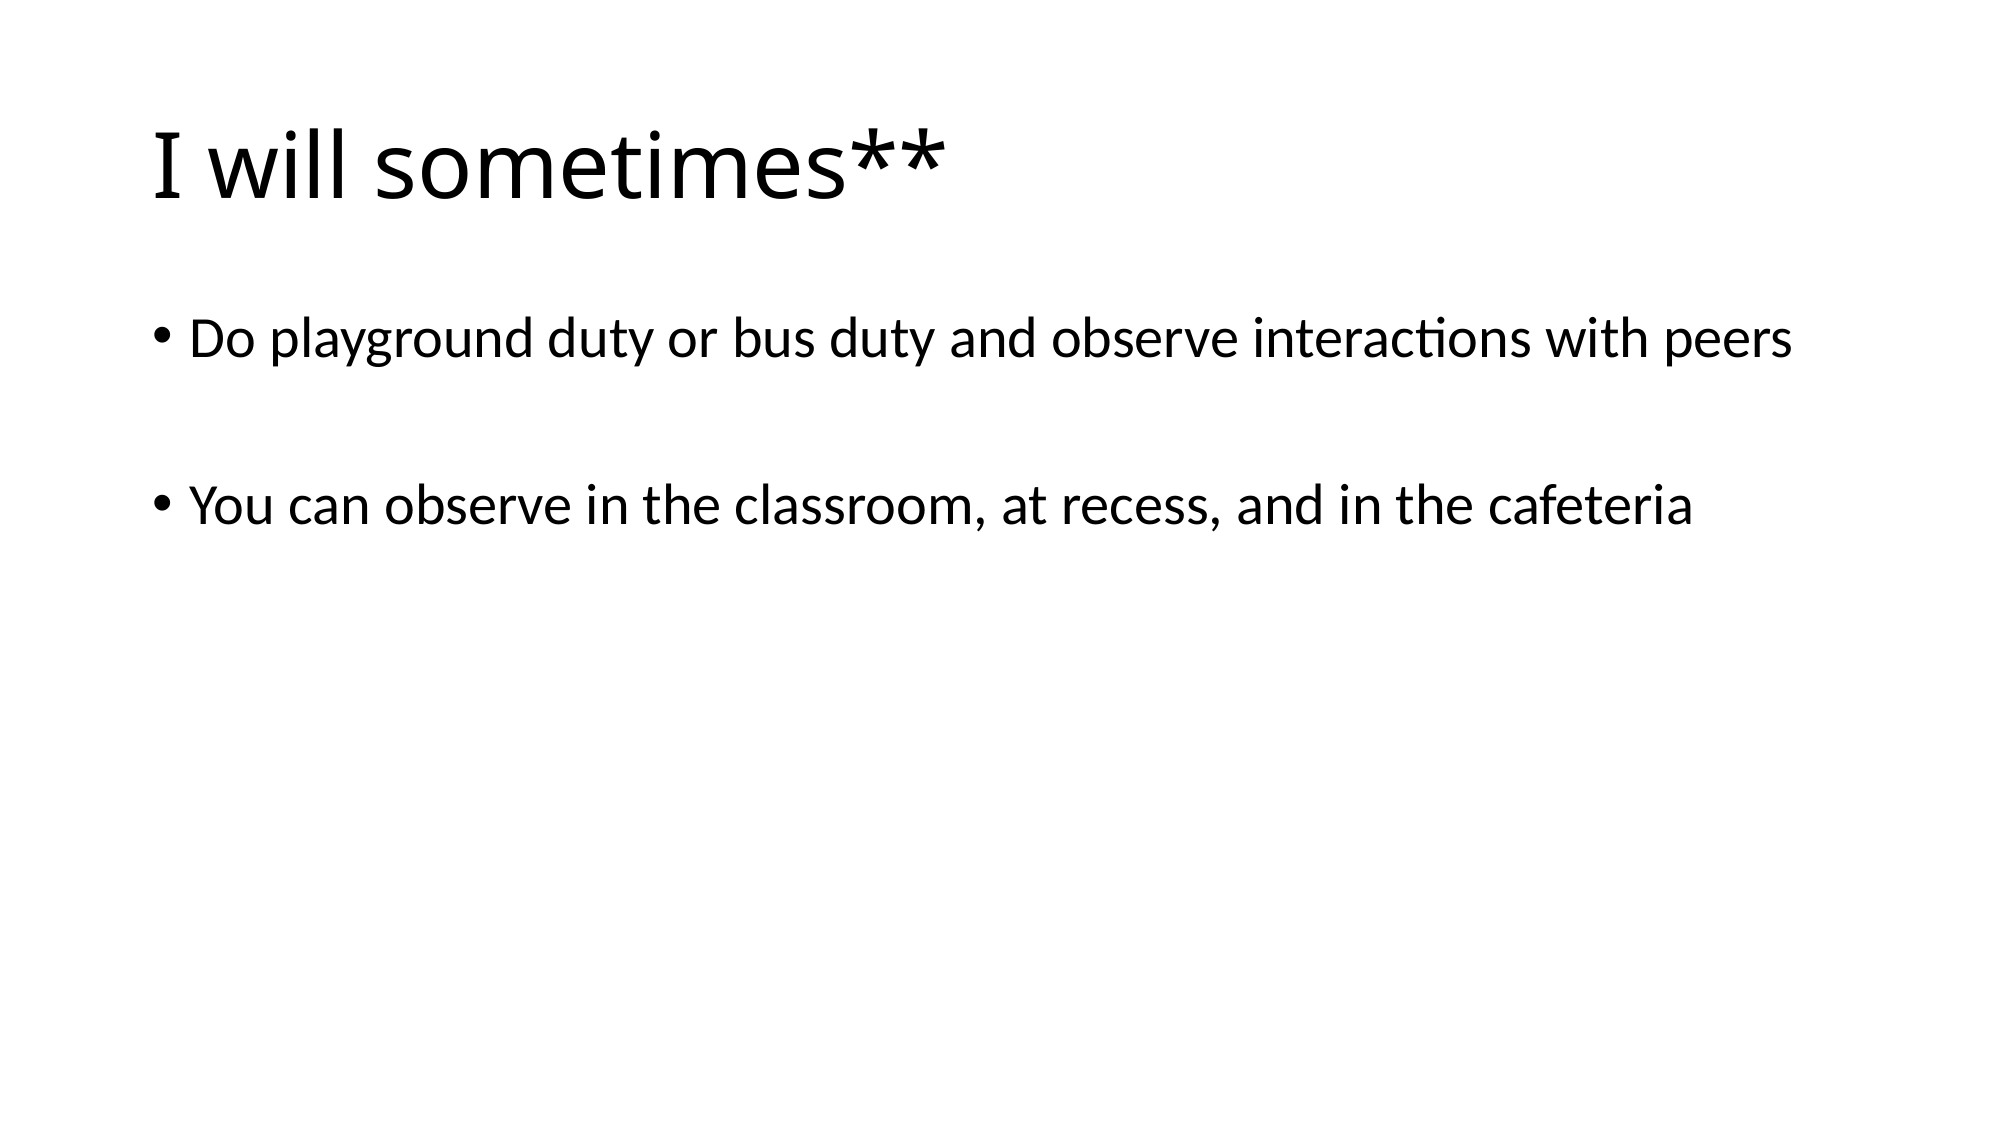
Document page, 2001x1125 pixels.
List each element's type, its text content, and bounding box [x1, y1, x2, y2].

title I will sometimes** [137, 59, 1863, 278]
list Do playground duty or bus duty and observe interactions with peers You can observe in the classroom, at recess, and in the cafeteria [137, 299, 1863, 1014]
